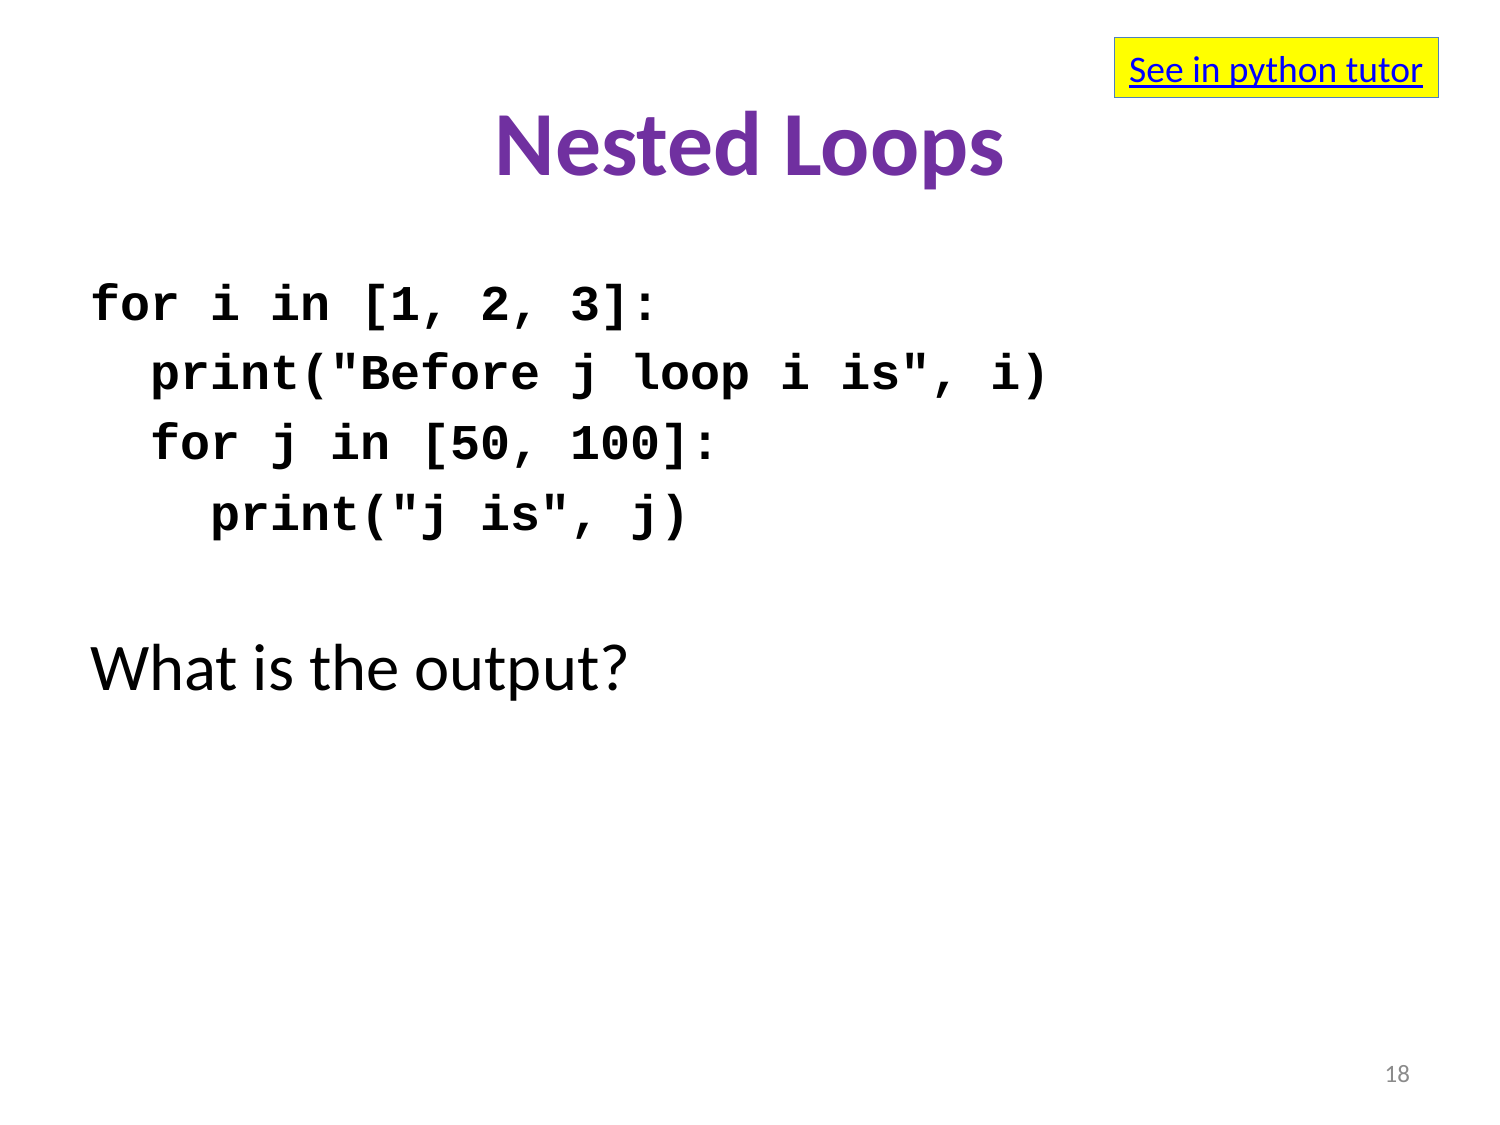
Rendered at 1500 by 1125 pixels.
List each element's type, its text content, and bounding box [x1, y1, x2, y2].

text_box See in python tutor [1114, 37, 1439, 98]
title Nested Loops [75, 45, 1425, 233]
slide_number 18 [1074, 1042, 1425, 1103]
list for i in [1, 2, 3]: print("Before j loop i is", i) for j in [50, 100]: print("j is", j) What is the output? [75, 262, 1425, 1100]
